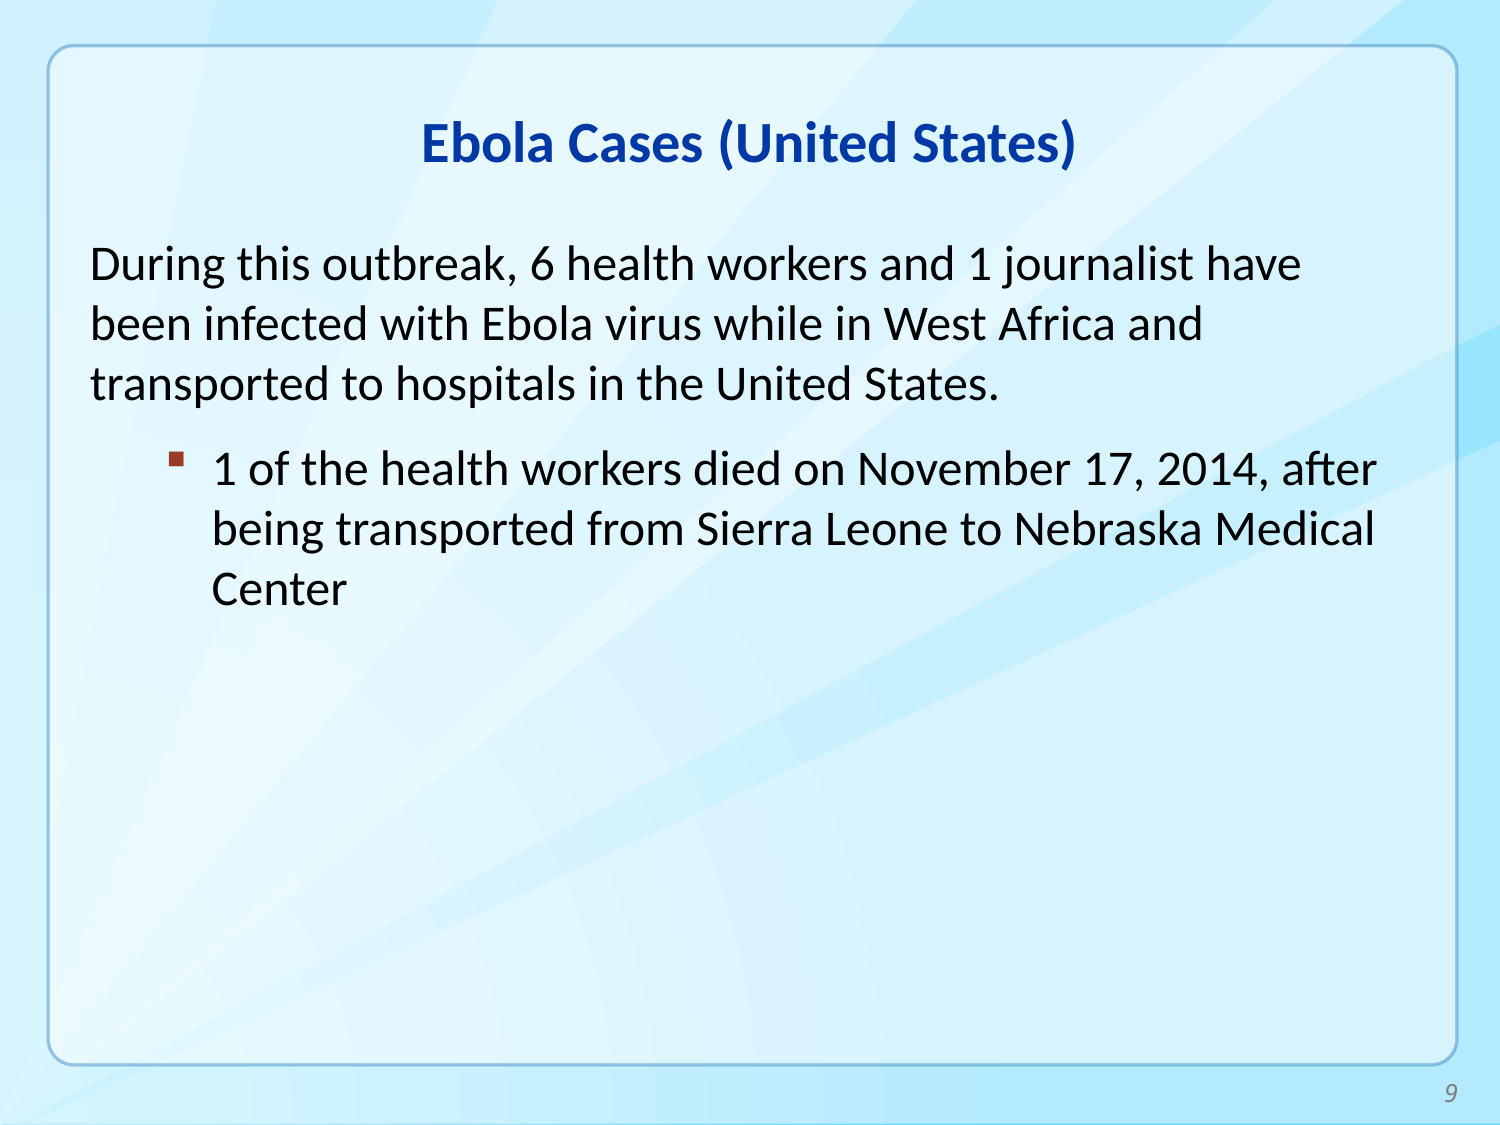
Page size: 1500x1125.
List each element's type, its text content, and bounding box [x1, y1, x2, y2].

picture [0, 0, 1500, 1125]
list During this outbreak, 6 health workers and 1 journalist have been infected with Ebola virus while in West Africa and transported to hospitals in the United States. 1 of the health workers died on November 17, 2014, after being transported from Sierra Leone to Nebraska Medical Center [75, 223, 1425, 911]
text_box 9 [1436, 1070, 1497, 1116]
title Ebola Cases (United States) [75, 45, 1425, 223]
